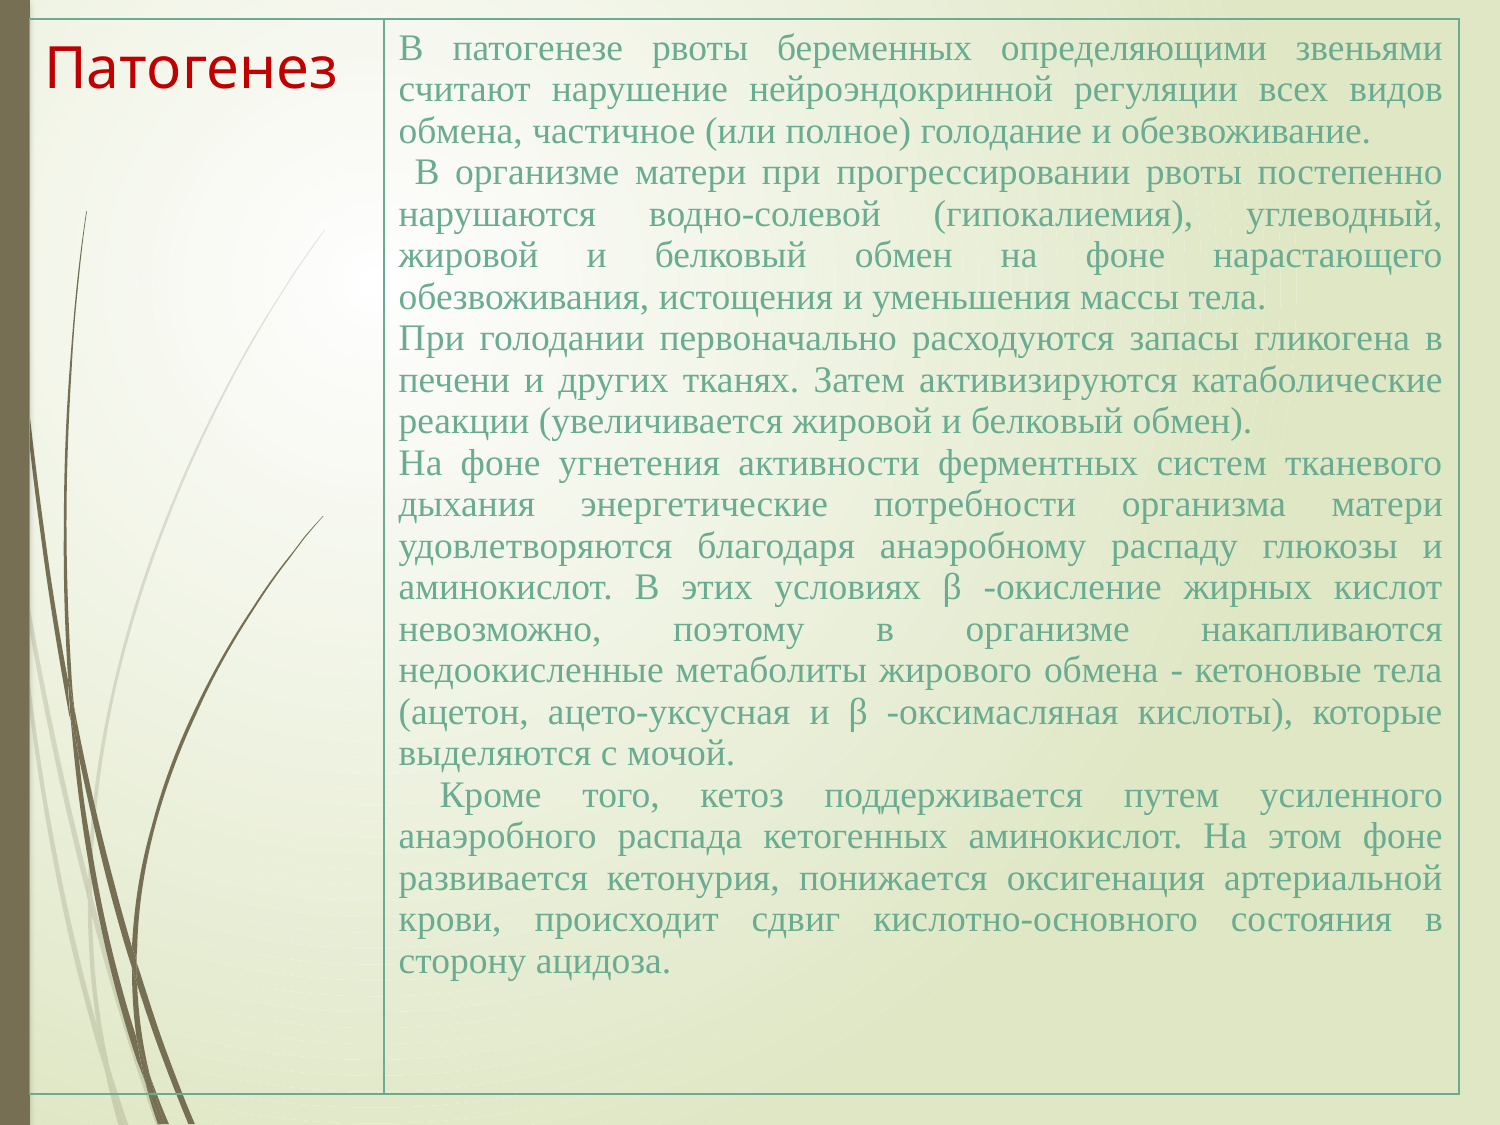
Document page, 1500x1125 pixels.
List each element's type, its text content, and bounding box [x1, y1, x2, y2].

table_header В патогенезе рвоты беременных определяющими звеньями считают нарушение нейроэндокринной регуляции всех видов обмена, частичное (или полное) голодание и обезвоживание. В организме матери при прогрессировании рвоты постепенно нарушаются водно-солевой (гипокалиемия), углеводный, жировой и белковый обмен на фоне нарастающего обезвоживания, истощения и уменьшения массы тела. При голодании первоначально расходуются запасы гликогена в печени и других тканях. Затем активизируются катаболические реакции (увеличивается жировой и белковый обмен). На фоне угнетения активности ферментных систем тканевого дыхания энергетические потребности организма матери удовлетворяются благодаря анаэробному распаду глюкозы и аминокислот. В этих условиях β -окисление жирных кислот невозможно, поэтому в организме накапливаются недоокисленные метаболиты жирового обмена - кетоновые тела (ацетон, ацето-уксусная и β -оксимасляная кислоты), которые выделяются с мочой. Кроме того, кетоз поддерживается путем усиленного анаэробного распада кетогенных аминокислот. На этом фоне развивается кетонурия, понижается оксигенация артериальной крови, происходит сдвиг кислотно-основного состояния в сторону ацидоза. [385, 20, 1458, 1093]
table_header Патогенез [30, 20, 383, 1093]
